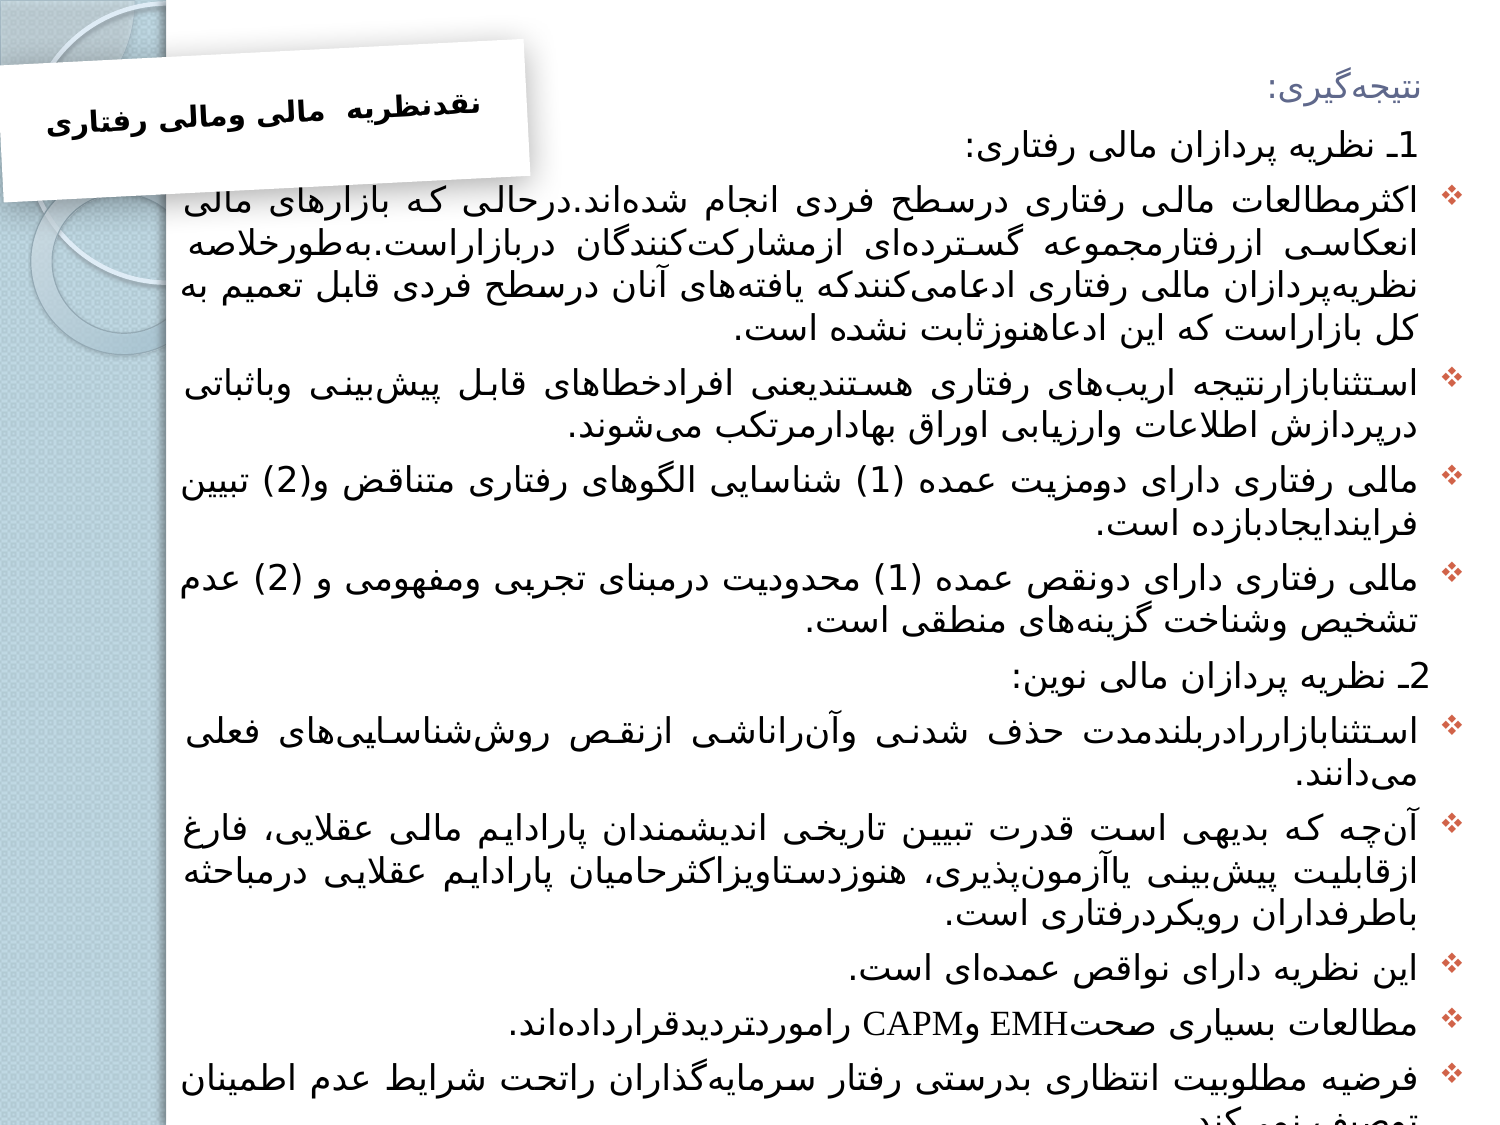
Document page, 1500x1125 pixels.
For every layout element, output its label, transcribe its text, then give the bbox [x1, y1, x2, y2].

title نتیجه‌گیری: [546, 55, 1437, 113]
list 1ـ نظریه پردازان مالی رفتاری: اکثرمطالعات مالی رفتاری درسطح فردی انجام شده‌اند.درحالی که بازارهای مالی انعکاسی ازرفتارمجموعه‌ گسترده‌ای ازمشارکت‌کنندگان دربازاراست.به‌طورخلاصه نظریه‌پردازان مالی رفتاری ادعامی‌کنندکه یافته‌های آنان درسطح فردی قابل تعمیم به کل بازاراست که این ادعاهنوزثابت نشده است. استثنابازارنتیجه اریب‌های رفتاری هستندیعنی افرادخطاهای قابل پیش‌بینی وباثباتی درپردازش اطلاعات وارزیابی اوراق بهادارمرتکب می‌شوند. مالی رفتاری دارای دومزیت عمده (1) شناسایی الگوهای رفتاری متناقض و(2) تبیین فرایندایجادبازده است. مالی رفتاری دارای دونقص عمده (1) محدودیت درمبنای تجربی ومفهومی و (2) عدم تشخیص وشناخت گزینه‌های منطقی است. 2ـ نظریه پردازان مالی نوین: استثنابازاررادربلندمدت حذف شدنی وآن‌راناشی ازنقص روش‌شناسایی‌های فعلی می‌دانند. آن‌‌چه که بدیهی است قدرت تبیین تاریخی اندیشمندان پارادایم مالی عقلایی، فارغ ازقابلیت پیش‌بینی یاآزمون‌پذیری، هنوزدستاویزاکثرحامیان پارادایم عقلایی درمباحثه باطرفداران رویکردرفتاری است. این نظریه دارای نواقص عمده‌ای است. مطالعات بسیاری صحتEMH وCAPM راموردتردیدقرارداده‌اند. فرضیه مطلوبیت انتظاری بدرستی رفتار سرمایه‌گذاران راتحت شرایط عدم اطمینان توصیف نمی‌کند. مدل‌های رایج قیمت‌گذاری، امکان ادغام ریسک نقدشوندگی رادرخودندارند. عمده استدلالات نظریه پردازان مالی نوین درپاسخ به ایرادات فوق دردودسته قابل ارایه است. (1) ابزارهای تخمینی واندازه‌گیری ماازریسک نادرست‌اند.(2) خطادرروش‌شناسایی‌های محاسباتی وهمچنین تحلیل وتخمین نادرست اطلاعات وروابط می‌توانددلیل بروزاستثناهاباشد. [164, 114, 1494, 1125]
text_box نقدنظریه مالی ومالی رفتاری [0, 36, 533, 205]
